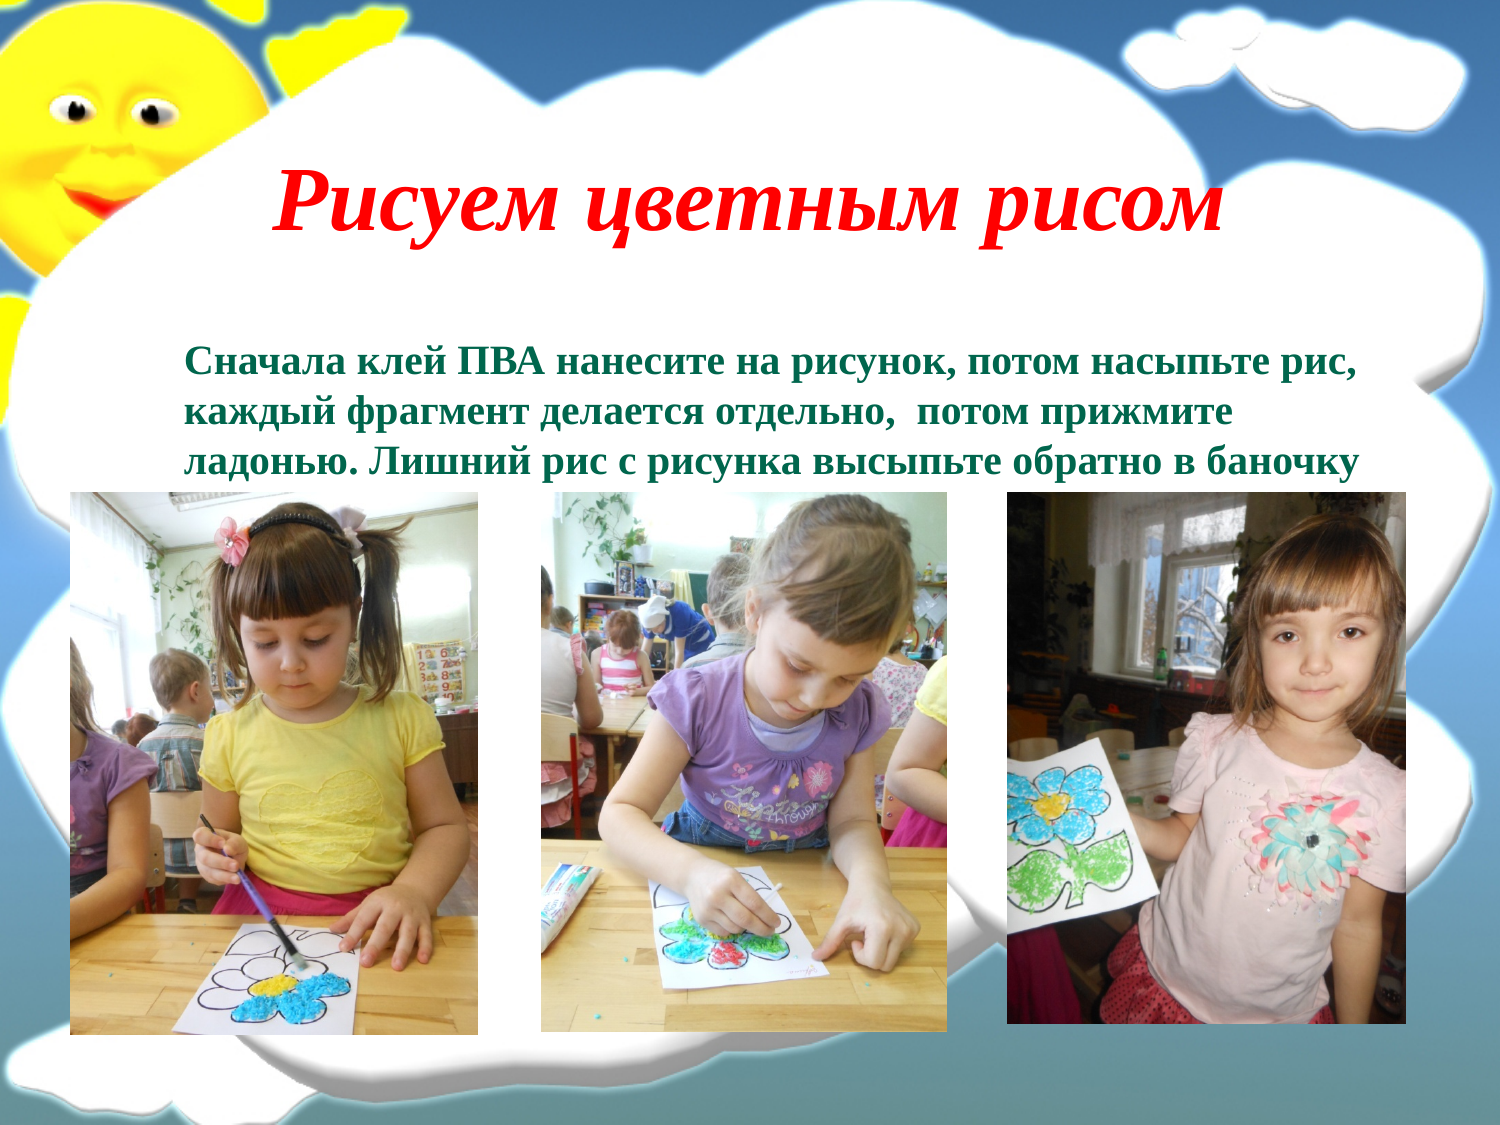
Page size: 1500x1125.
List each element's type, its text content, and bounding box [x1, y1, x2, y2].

title Рисуем цветным рисом [112, 99, 1388, 288]
picture [0, 0, 1500, 1125]
list Сначала клей ПВА нанесите на рисунок, потом насыпьте рис, каждый фрагмент делается отдельно, потом прижмите ладонью. Лишний рис с рисунка высыпьте обратно в баночку [112, 324, 1388, 1001]
